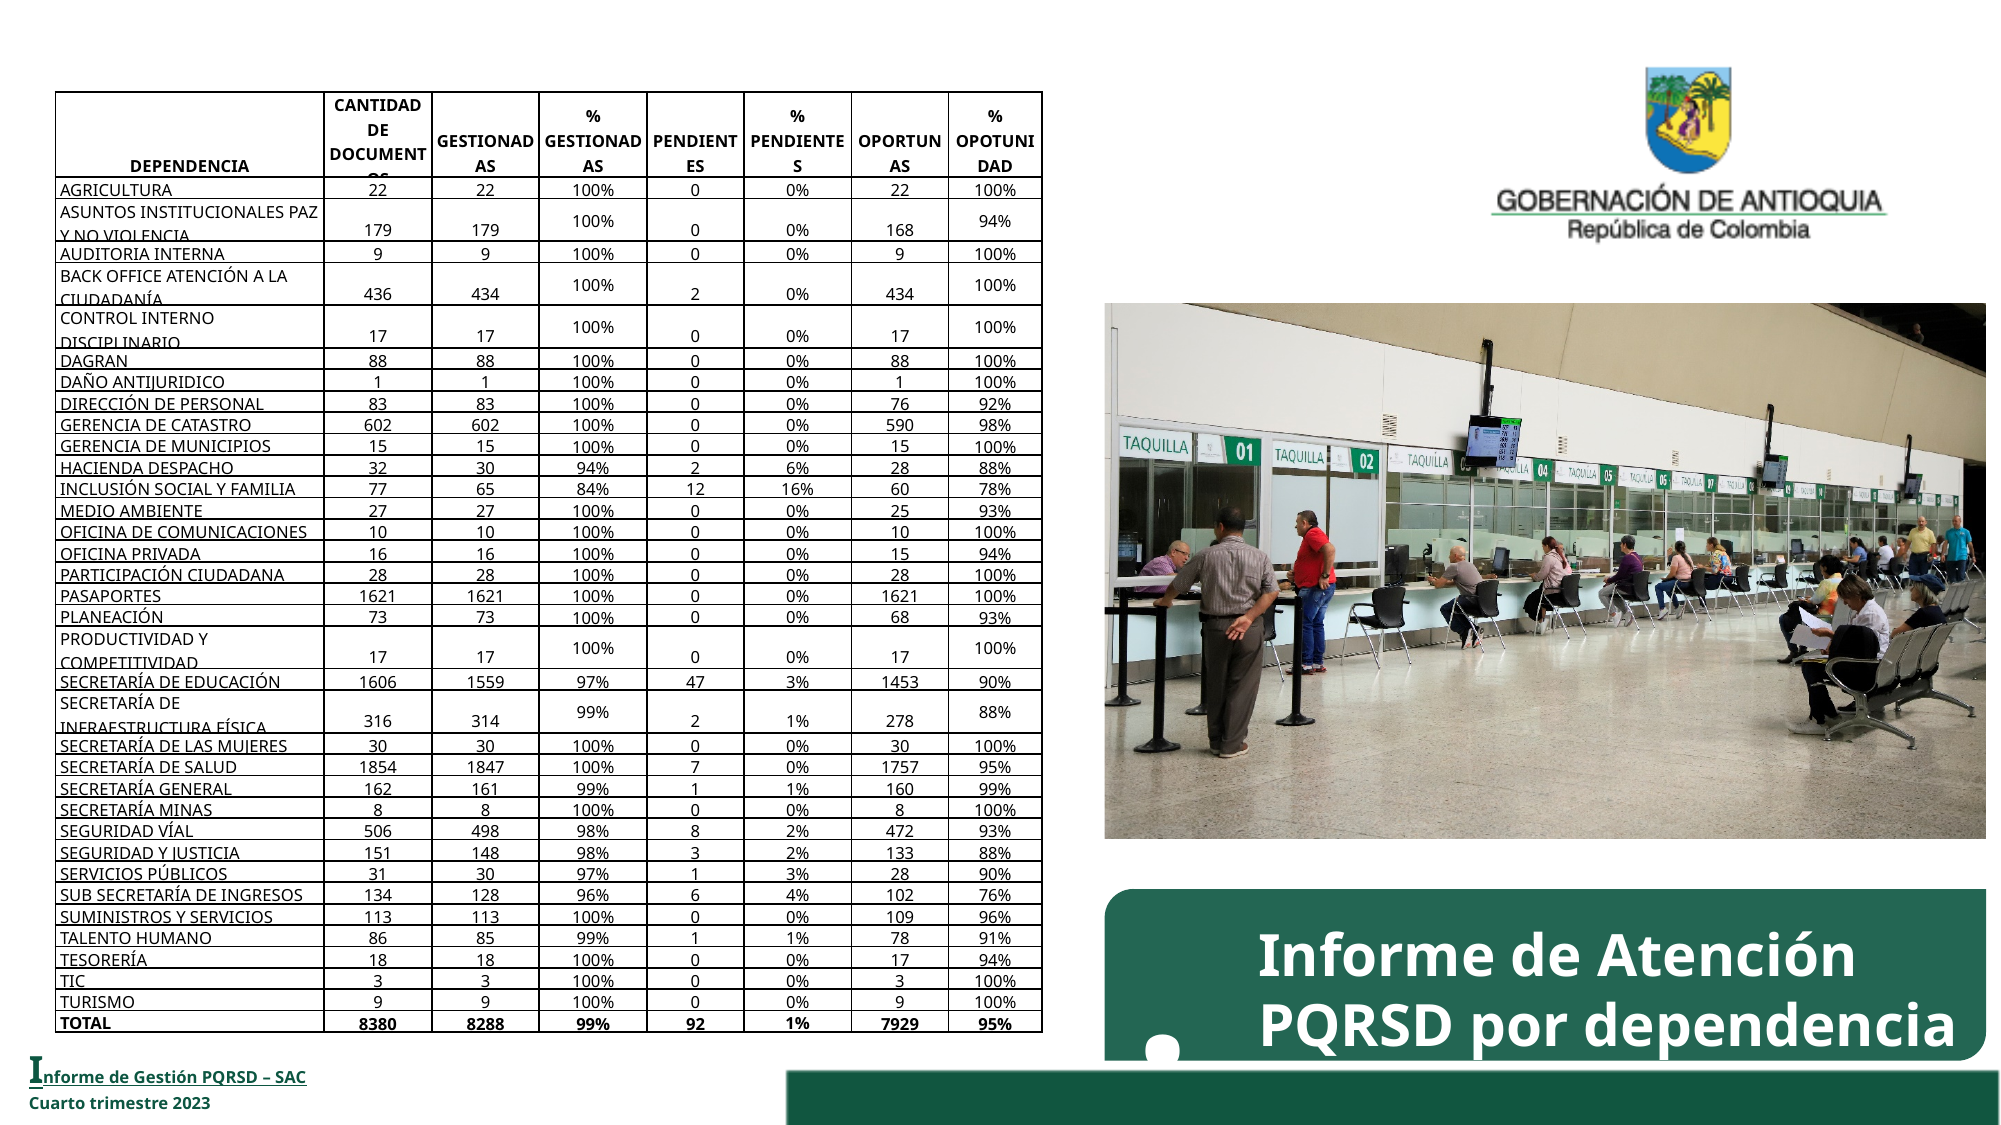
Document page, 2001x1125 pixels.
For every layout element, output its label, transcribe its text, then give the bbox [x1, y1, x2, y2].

table_cell 472 [852, 819, 948, 839]
table_cell 99% [540, 776, 646, 796]
table_cell 100% [949, 990, 1041, 1010]
table_cell SECRETARÍA MINAS [56, 798, 323, 817]
table_cell 0 [648, 541, 743, 561]
table_cell 91% [949, 926, 1041, 946]
table_cell 1 [648, 776, 743, 796]
table_cell 100% [540, 969, 646, 988]
table_cell SEGURIDAD VÍAL [56, 819, 323, 839]
table_cell 0 [648, 969, 743, 988]
table_cell 100% [540, 905, 646, 924]
table_cell 1 [433, 370, 538, 390]
table_cell 0 [648, 370, 743, 390]
table_cell 98% [540, 819, 646, 839]
text_box Informe de Gestión PQRSD – SAC Cuarto trimestre 2023 [13, 1038, 358, 1125]
table_cell 98% [540, 840, 646, 860]
table_cell 434 [433, 263, 538, 304]
table_cell 85 [433, 926, 538, 946]
table_cell 100% [540, 947, 646, 967]
table_cell 0 [648, 734, 743, 753]
table_cell 2 [648, 263, 743, 304]
table_cell 1606 [325, 669, 431, 689]
table_cell 83 [433, 392, 538, 411]
table_cell 27 [325, 498, 431, 518]
table_cell 1757 [852, 755, 948, 775]
table_cell AUDITORIA INTERNA [56, 242, 323, 262]
table_cell 88% [949, 691, 1041, 732]
table_cell 15 [852, 434, 948, 454]
table_cell 0% [745, 306, 851, 347]
table_cell 0 [648, 563, 743, 582]
table_cell 100% [949, 627, 1041, 668]
table_cell 1% [745, 691, 851, 732]
table_cell 93% [949, 498, 1041, 518]
table_cell 434 [852, 263, 948, 304]
table_cell 0% [745, 755, 851, 775]
table_cell 128 [433, 883, 538, 903]
table_cell 17 [325, 306, 431, 347]
table_cell 95% [949, 755, 1041, 775]
table_cell 31 [325, 862, 431, 881]
table_cell 10 [433, 520, 538, 539]
table_cell 0% [745, 242, 851, 262]
table_cell 179 [433, 199, 538, 240]
table_cell 0 [648, 413, 743, 433]
table_cell 8288 [433, 1011, 538, 1031]
table_cell CONTROL INTERNO DISCIPLINARIO [56, 306, 323, 347]
table_cell 98% [949, 413, 1041, 433]
table_cell 94% [949, 947, 1041, 967]
table_cell 22 [433, 178, 538, 198]
text_box [1309, 887, 1988, 910]
table_cell 0% [745, 349, 851, 368]
table_cell 17 [433, 306, 538, 347]
table_cell HACIENDA DESPACHO [56, 456, 323, 475]
table_cell 60 [852, 477, 948, 497]
table_cell 436 [325, 263, 431, 304]
table_cell OFICINA PRIVADA [56, 541, 323, 561]
table_cell 100% [540, 755, 646, 775]
table_cell 77 [325, 477, 431, 497]
table_cell 0% [745, 263, 851, 304]
table_cell 9 [433, 242, 538, 262]
table_cell PARTICIPACIÓN CIUDADANA [56, 563, 323, 582]
table_cell 100% [540, 990, 646, 1010]
table_cell 9 [325, 242, 431, 262]
table_cell 100% [949, 263, 1041, 304]
table_cell 100% [540, 199, 646, 240]
table_header % OPOTUNIDAD [949, 93, 1041, 176]
table_cell 100% [949, 798, 1041, 817]
table_cell 65 [433, 477, 538, 497]
table_cell 76% [949, 883, 1041, 903]
table_cell 160 [852, 776, 948, 796]
table_cell TURISMO [56, 990, 323, 1010]
table_cell 100% [540, 263, 646, 304]
table_cell 161 [433, 776, 538, 796]
table_cell 28 [852, 862, 948, 881]
table_cell AGRICULTURA [56, 178, 323, 198]
table_cell 10 [325, 520, 431, 539]
table_cell 2 [648, 691, 743, 732]
table_cell 96% [540, 883, 646, 903]
table_cell 3 [325, 969, 431, 988]
table_cell 0% [745, 199, 851, 240]
table_cell 17 [852, 306, 948, 347]
text_box Informe de Atención PQRSD por dependencia [1243, 910, 2000, 1066]
table_cell TOTAL [56, 1011, 323, 1031]
table_cell DIRECCIÓN DE PERSONAL [56, 392, 323, 411]
table_cell 0 [648, 627, 743, 668]
table_cell 86 [325, 926, 431, 946]
table_cell 590 [852, 413, 948, 433]
table_cell OFICINA DE COMUNICACIONES [56, 520, 323, 539]
table_cell 0% [745, 392, 851, 411]
table_cell 99% [949, 776, 1041, 796]
table_cell 100% [540, 349, 646, 368]
table_header GESTIONADAS [433, 93, 538, 176]
table_cell SUMINISTROS Y SERVICIOS [56, 905, 323, 924]
table_cell 6% [745, 456, 851, 475]
table_cell 2 [648, 456, 743, 475]
table_cell 25 [852, 498, 948, 518]
table_cell 0 [648, 947, 743, 967]
table_cell 0% [745, 541, 851, 561]
table_cell 1 [325, 370, 431, 390]
table_cell 0 [648, 605, 743, 625]
table_cell 100% [540, 541, 646, 561]
table_cell 100% [540, 498, 646, 518]
table_cell 113 [325, 905, 431, 924]
table_cell SUB SECRETARÍA DE INGRESOS [56, 883, 323, 903]
table_cell 0% [745, 734, 851, 753]
table_cell 100% [540, 306, 646, 347]
table_cell 96% [949, 905, 1041, 924]
text_box [1103, 891, 1119, 1062]
table_cell 0 [648, 242, 743, 262]
table_cell 92% [949, 392, 1041, 411]
table_cell 30 [325, 734, 431, 753]
table_cell 9 [852, 242, 948, 262]
table_cell 97% [540, 862, 646, 881]
table_cell 97% [540, 669, 646, 689]
table_cell MEDIO AMBIENTE [56, 498, 323, 518]
table_cell 28 [852, 456, 948, 475]
table_cell 100% [949, 520, 1041, 539]
table_cell 168 [852, 199, 948, 240]
table_cell 78 [852, 926, 948, 946]
table_cell 602 [325, 413, 431, 433]
table_cell 0% [745, 798, 851, 817]
table_cell 15 [852, 541, 948, 561]
table_cell 3% [745, 862, 851, 881]
table_cell 100% [540, 627, 646, 668]
table_cell 0 [648, 520, 743, 539]
table_cell 22 [852, 178, 948, 198]
table_cell 99% [540, 1011, 646, 1031]
table_cell 1453 [852, 669, 948, 689]
table_cell 17 [852, 947, 948, 967]
table_cell 100% [540, 605, 646, 625]
table_cell 100% [949, 969, 1041, 988]
table_cell 1 [648, 926, 743, 946]
table_cell 0 [648, 199, 743, 240]
table_cell 6 [648, 883, 743, 903]
table_cell 17 [325, 627, 431, 668]
table_cell 3 [433, 969, 538, 988]
table_cell 151 [325, 840, 431, 860]
table_cell 8 [325, 798, 431, 817]
table_cell PRODUCTIVIDAD Y COMPETITIVIDAD [56, 627, 323, 668]
table_cell 100% [540, 520, 646, 539]
table_cell 1854 [325, 755, 431, 775]
table_cell 16 [433, 541, 538, 561]
table_cell GERENCIA DE MUNICIPIOS [56, 434, 323, 454]
table_cell 0 [648, 349, 743, 368]
table_cell 30 [433, 734, 538, 753]
table_cell 100% [540, 242, 646, 262]
table_cell 100% [540, 178, 646, 198]
table_cell 83 [325, 392, 431, 411]
table_cell 94% [949, 199, 1041, 240]
table_cell PLANEACIÓN [56, 605, 323, 625]
table_cell 7 [648, 755, 743, 775]
table_cell SECRETARÍA DE EDUCACIÓN [56, 669, 323, 689]
table_cell 92 [648, 1011, 743, 1031]
table_cell 99% [540, 926, 646, 946]
table_cell 0% [745, 413, 851, 433]
table_cell 18 [325, 947, 431, 967]
table_cell 0% [745, 990, 851, 1010]
table_cell 4% [745, 883, 851, 903]
table_cell SECRETARÍA GENERAL [56, 776, 323, 796]
table_cell 100% [949, 349, 1041, 368]
picture [0, 0, 2001, 1125]
table_cell 27 [433, 498, 538, 518]
table_header % GESTIONADAS [540, 93, 646, 176]
table_cell 100% [540, 434, 646, 454]
table_cell 0% [745, 905, 851, 924]
table_cell 0% [745, 178, 851, 198]
table_cell 78% [949, 477, 1041, 497]
table_cell SECRETARÍA DE SALUD [56, 755, 323, 775]
table_cell 1621 [433, 584, 538, 604]
table_cell 0 [648, 990, 743, 1010]
table_cell 162 [325, 776, 431, 796]
table_cell 0 [648, 306, 743, 347]
table_header % PENDIENTES [745, 93, 851, 176]
table_cell 84% [540, 477, 646, 497]
table_cell 93% [949, 819, 1041, 839]
table_cell 28 [433, 563, 538, 582]
table_header PENDIENTES [648, 93, 743, 176]
table_cell 73 [325, 605, 431, 625]
table_cell 30 [433, 862, 538, 881]
table_cell 17 [433, 627, 538, 668]
table_cell 1% [745, 1011, 851, 1031]
table_cell 0% [745, 947, 851, 967]
table_cell 99% [540, 691, 646, 732]
table_cell 0% [745, 627, 851, 668]
table_cell 18 [433, 947, 538, 967]
table_cell 16% [745, 477, 851, 497]
table_cell 314 [433, 691, 538, 732]
table_cell 100% [949, 306, 1041, 347]
table_cell 506 [325, 819, 431, 839]
title 1. [1119, 839, 1309, 1117]
table_cell 12 [648, 477, 743, 497]
table_cell 1621 [852, 584, 948, 604]
table_cell 316 [325, 691, 431, 732]
table_cell 0 [648, 392, 743, 411]
table_cell 76 [852, 392, 948, 411]
table_cell 9 [433, 990, 538, 1010]
table_cell 15 [433, 434, 538, 454]
table_cell 3% [745, 669, 851, 689]
table_cell TALENTO HUMANO [56, 926, 323, 946]
table_cell 1621 [325, 584, 431, 604]
table_cell 17 [852, 627, 948, 668]
table_cell 9 [852, 990, 948, 1010]
table_cell TIC [56, 969, 323, 988]
table_cell 7929 [852, 1011, 948, 1031]
table_header CANTIDAD DE DOCUMENTOS [325, 93, 431, 176]
table_cell 102 [852, 883, 948, 903]
table_cell 3 [648, 840, 743, 860]
table_cell SEGURIDAD Y JUSTICIA [56, 840, 323, 860]
table_cell ASUNTOS INSTITUCIONALES PAZ Y NO VIOLENCIA [56, 199, 323, 240]
table_cell 100% [949, 370, 1041, 390]
table_cell 1847 [433, 755, 538, 775]
table_cell BACK OFFICE ATENCIÓN A LA CIUDADANÍA [56, 263, 323, 304]
table_cell 0% [745, 520, 851, 539]
table_cell 28 [852, 563, 948, 582]
table_cell 30 [433, 456, 538, 475]
table_cell 100% [540, 734, 646, 753]
table_cell 0 [648, 434, 743, 454]
table_cell 100% [540, 798, 646, 817]
table_cell 0% [745, 434, 851, 454]
table_cell 100% [949, 734, 1041, 753]
table_cell 73 [433, 605, 538, 625]
table_cell 1% [745, 776, 851, 796]
table_header DEPENDENCIA [56, 93, 323, 176]
table_cell 498 [433, 819, 538, 839]
table_cell INCLUSIÓN SOCIAL Y FAMILIA [56, 477, 323, 497]
table_cell 94% [540, 456, 646, 475]
table_cell 88 [325, 349, 431, 368]
table_cell SECRETARÍA DE INFRAESTRUCTURA FÍSICA [56, 691, 323, 732]
table_cell 16 [325, 541, 431, 561]
table_cell 0 [648, 798, 743, 817]
table_cell 100% [949, 563, 1041, 582]
table_cell 9 [325, 990, 431, 1010]
table_cell 0 [648, 584, 743, 604]
table_cell DAGRAN [56, 349, 323, 368]
table_cell 0% [745, 563, 851, 582]
table_cell 100% [949, 178, 1041, 198]
table_cell 15 [325, 434, 431, 454]
table_cell 88% [949, 456, 1041, 475]
table_cell 8 [648, 819, 743, 839]
table_cell 109 [852, 905, 948, 924]
table_cell 0 [648, 498, 743, 518]
table_cell 28 [325, 563, 431, 582]
table_cell 94% [949, 541, 1041, 561]
table_cell 8 [433, 798, 538, 817]
table_cell 88 [433, 349, 538, 368]
table_cell 0% [745, 584, 851, 604]
table_cell 1 [852, 370, 948, 390]
table_cell 100% [949, 584, 1041, 604]
table_cell 47 [648, 669, 743, 689]
table_cell 602 [433, 413, 538, 433]
table_cell SECRETARÍA DE LAS MUJERES [56, 734, 323, 753]
table_cell 88% [949, 840, 1041, 860]
table_cell 0 [648, 178, 743, 198]
table_cell 2% [745, 840, 851, 860]
table_cell 10 [852, 520, 948, 539]
table_cell 8 [852, 798, 948, 817]
table_cell 0% [745, 969, 851, 988]
table_cell 113 [433, 905, 538, 924]
table_cell 2% [745, 819, 851, 839]
table_cell 100% [540, 392, 646, 411]
table_header OPORTUNAS [852, 93, 948, 176]
table_cell 1 [648, 862, 743, 881]
table_cell 1559 [433, 669, 538, 689]
table_cell 3 [852, 969, 948, 988]
table_cell SERVICIOS PÚBLICOS [56, 862, 323, 881]
table_cell 148 [433, 840, 538, 860]
table_cell 179 [325, 199, 431, 240]
table_cell 0 [648, 905, 743, 924]
table_cell 93% [949, 605, 1041, 625]
table_cell 68 [852, 605, 948, 625]
table_cell 100% [949, 242, 1041, 262]
table_cell 133 [852, 840, 948, 860]
table_cell 0% [745, 370, 851, 390]
table_cell 30 [852, 734, 948, 753]
table_cell 88 [852, 349, 948, 368]
table_cell 278 [852, 691, 948, 732]
table_cell DAÑO ANTIJURIDICO [56, 370, 323, 390]
table_cell 100% [540, 370, 646, 390]
table_cell 100% [540, 584, 646, 604]
table_cell 90% [949, 669, 1041, 689]
table_cell 95% [949, 1011, 1041, 1031]
table_cell 0% [745, 498, 851, 518]
table_cell 32 [325, 456, 431, 475]
table_cell GERENCIA DE CATASTRO [56, 413, 323, 433]
table_cell 90% [949, 862, 1041, 881]
table_cell 1% [745, 926, 851, 946]
table_cell 100% [540, 413, 646, 433]
table_cell 0% [745, 605, 851, 625]
table_cell PASAPORTES [56, 584, 323, 604]
table_cell 134 [325, 883, 431, 903]
table_cell 100% [949, 434, 1041, 454]
table_cell TESORERÍA [56, 947, 323, 967]
table_cell 8380 [325, 1011, 431, 1031]
table_cell 22 [325, 178, 431, 198]
table_cell 100% [540, 563, 646, 582]
